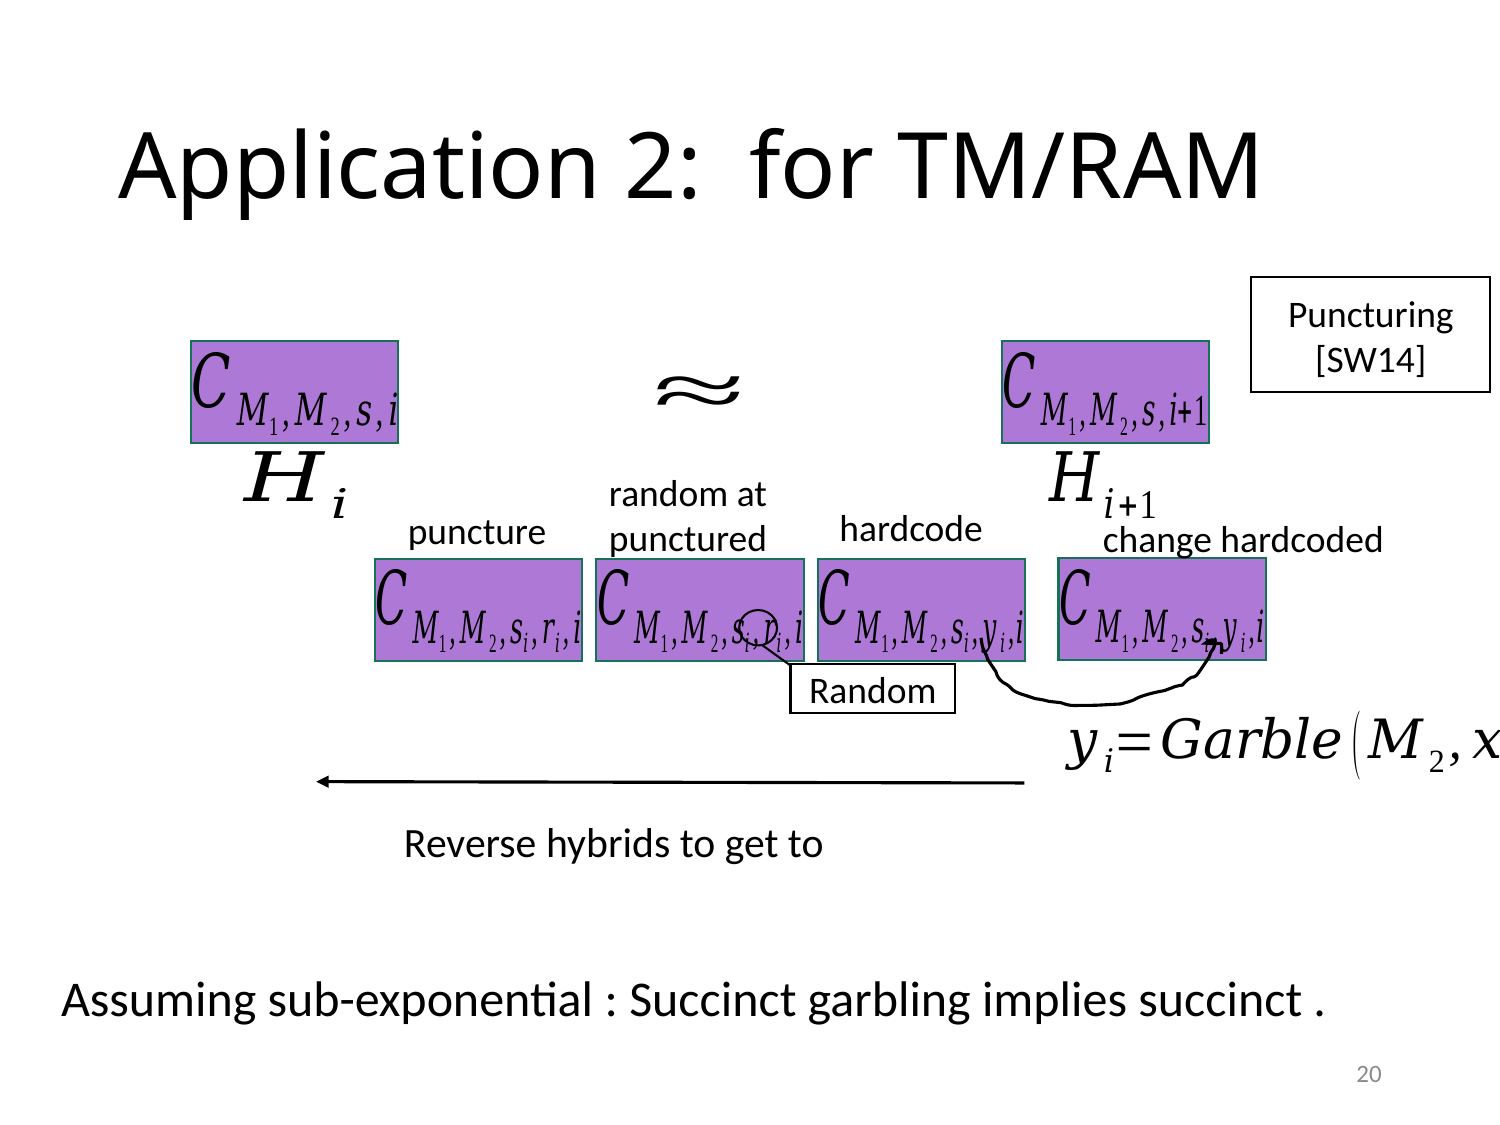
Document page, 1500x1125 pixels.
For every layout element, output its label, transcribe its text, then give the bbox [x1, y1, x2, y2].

text_box random at punctured [594, 461, 802, 566]
text_box Random [761, 644, 956, 714]
text_box Puncturing [SW14] [1250, 276, 1491, 393]
text_box change hardcoded [1088, 507, 1426, 568]
text_box hardcode [824, 496, 1033, 556]
text_box puncture [393, 499, 564, 560]
slide_number 20 [1059, 1042, 1397, 1103]
text_box [980, 637, 1223, 706]
text_box [738, 608, 779, 647]
